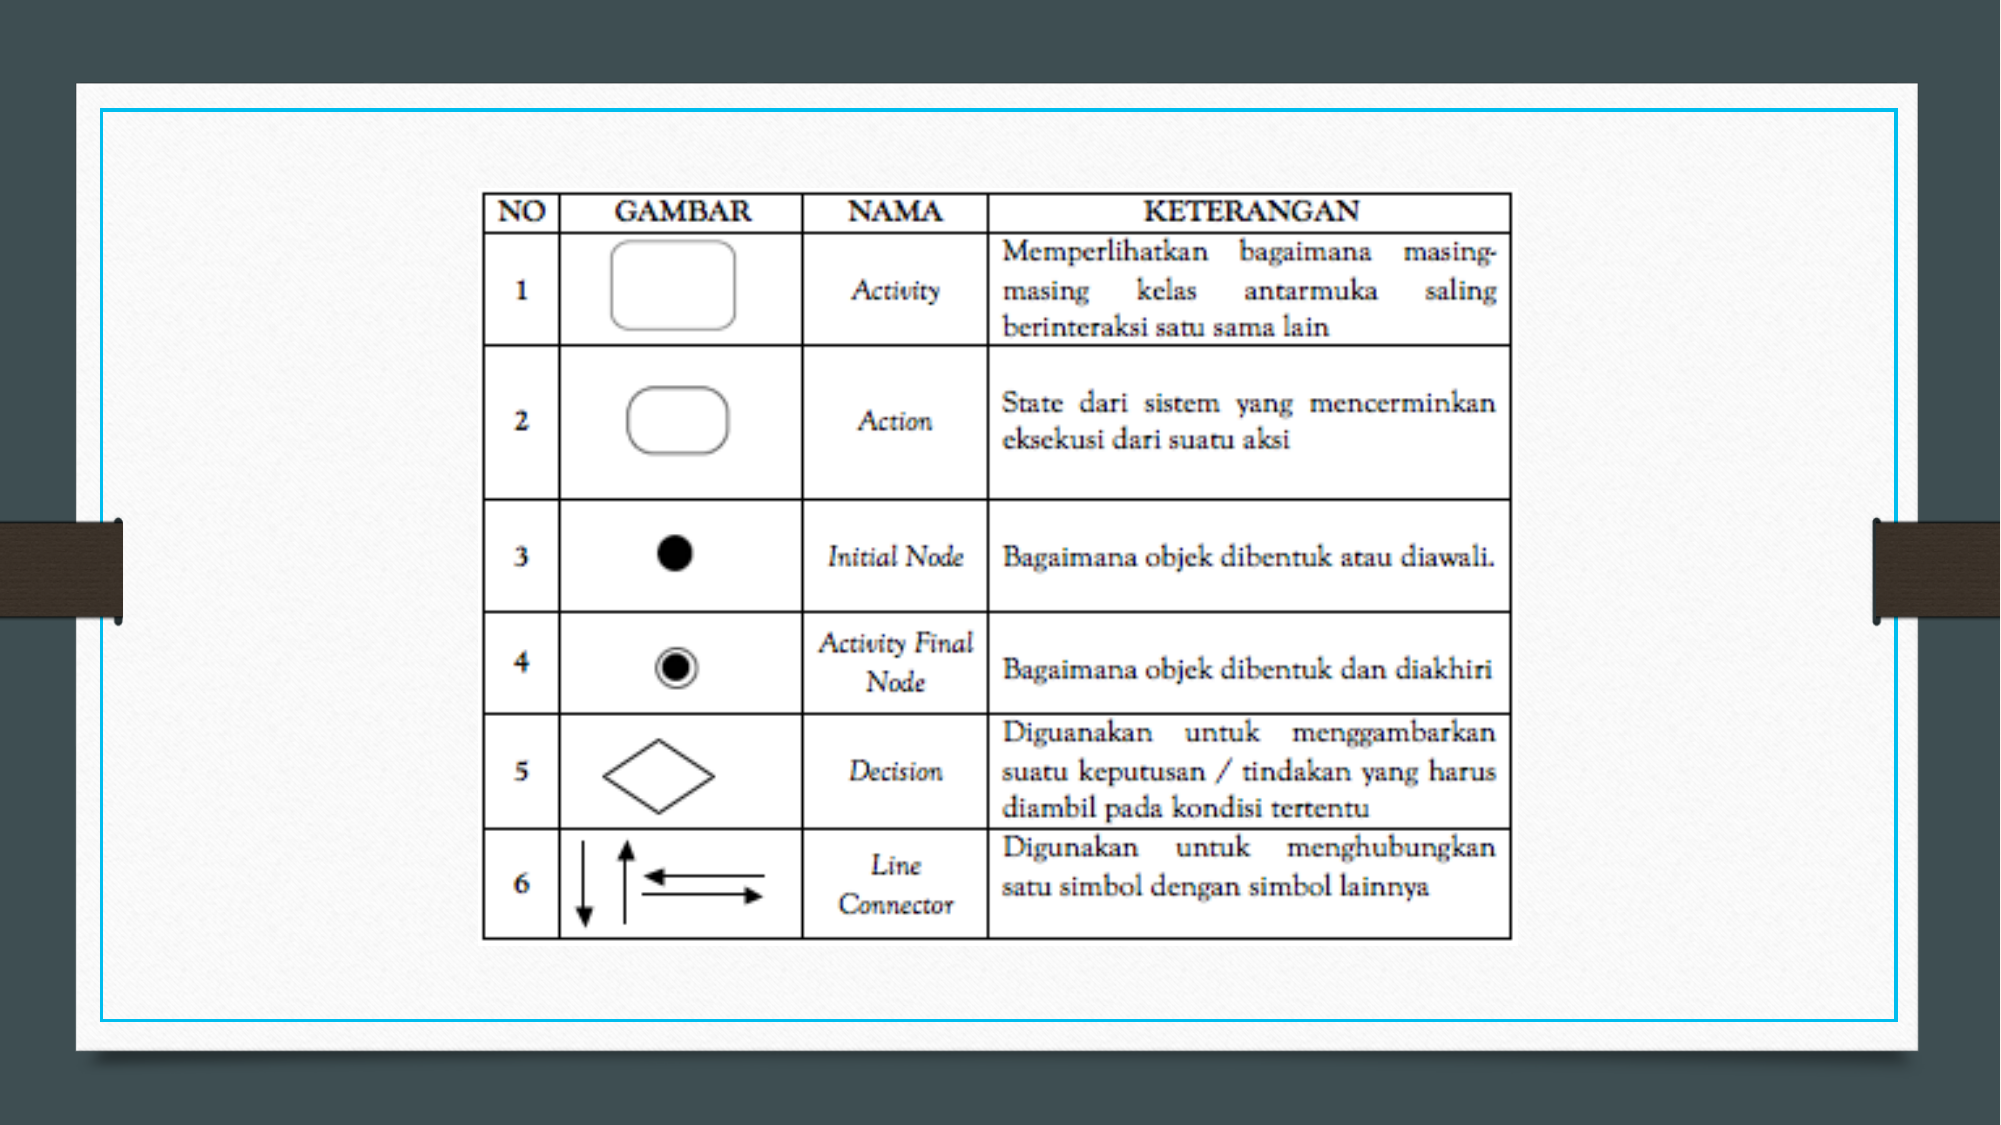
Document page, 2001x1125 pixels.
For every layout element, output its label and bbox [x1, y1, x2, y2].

picture [0, 0, 2001, 1125]
text_box [0, 0, 2000, 520]
